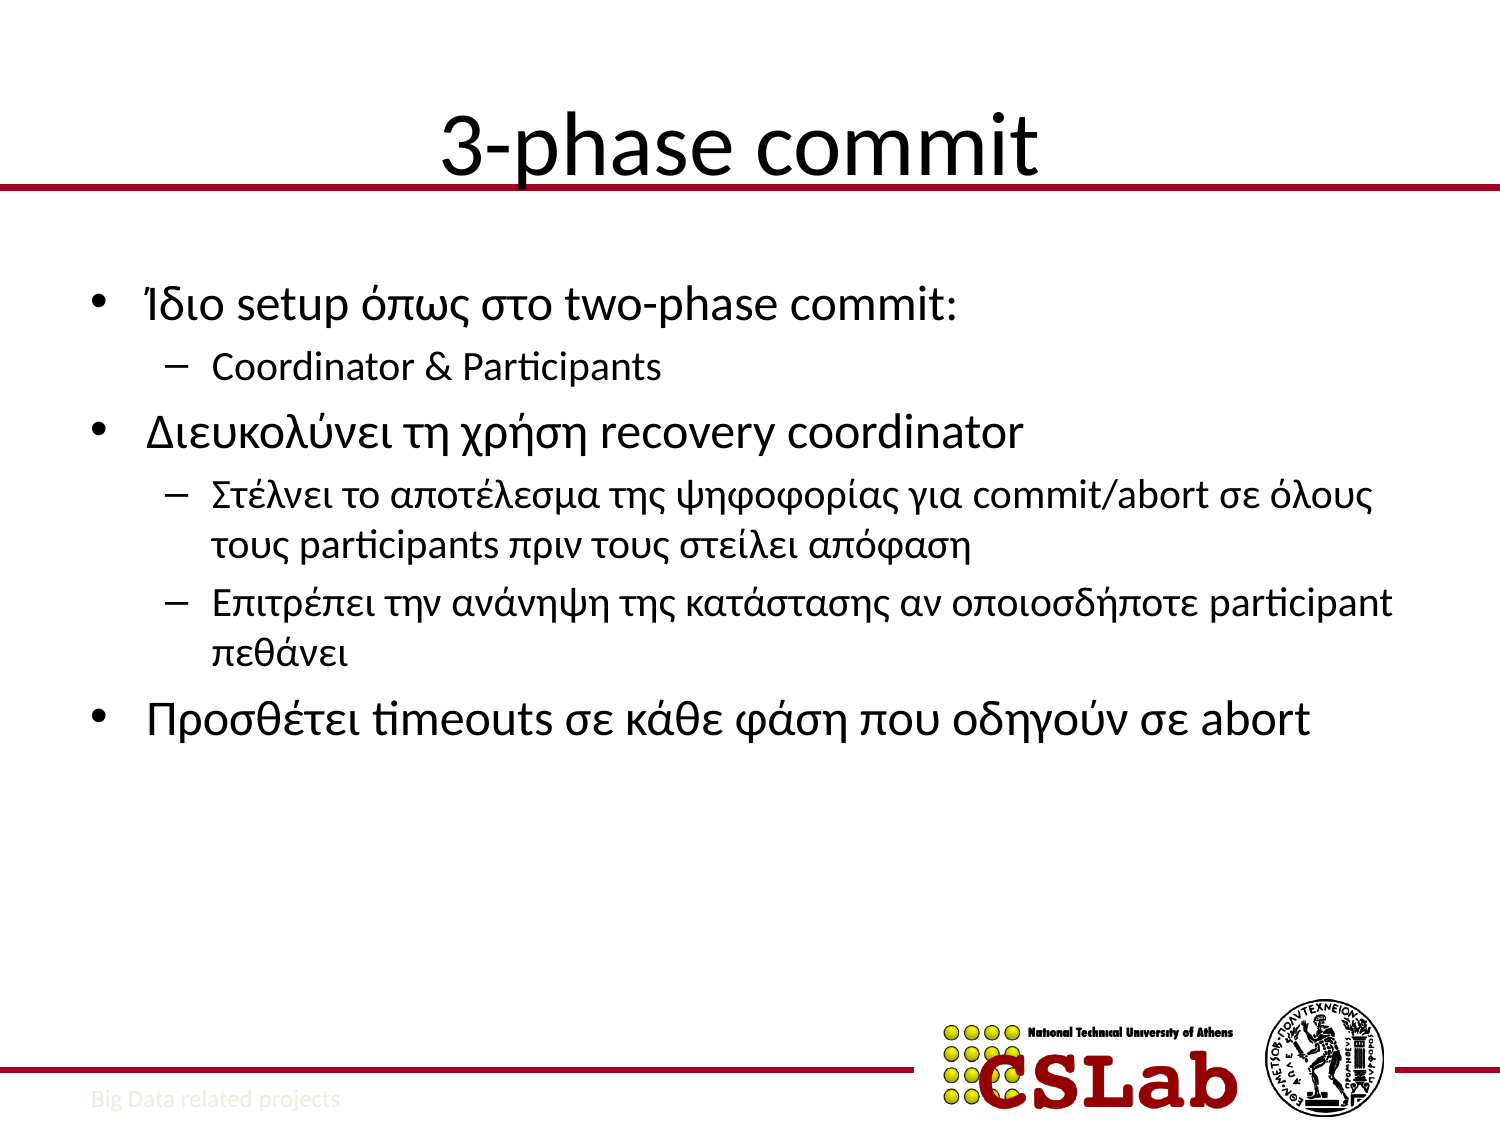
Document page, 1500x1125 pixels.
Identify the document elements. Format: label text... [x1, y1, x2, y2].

title 3-phase commit [74, 44, 1426, 233]
picture [1265, 1006, 1384, 1117]
list Ίδιο setup όπως στο two-phase commit: Coordinator & Participants Διευκολύνει τη χρήση recovery coordinator Στέλνει το αποτέλεσμα της ψηφοφορίας για commit/abort σε όλους τους participants πριν τους στείλει απόφαση Επιτρέπει την ανάνηψη της κατάστασης αν οποιοσδήποτε participant πεθάνει Προσθέτει timeouts σε κάθε φάση που οδηγούν σε abort [74, 262, 1426, 1006]
picture [937, 1022, 1243, 1118]
